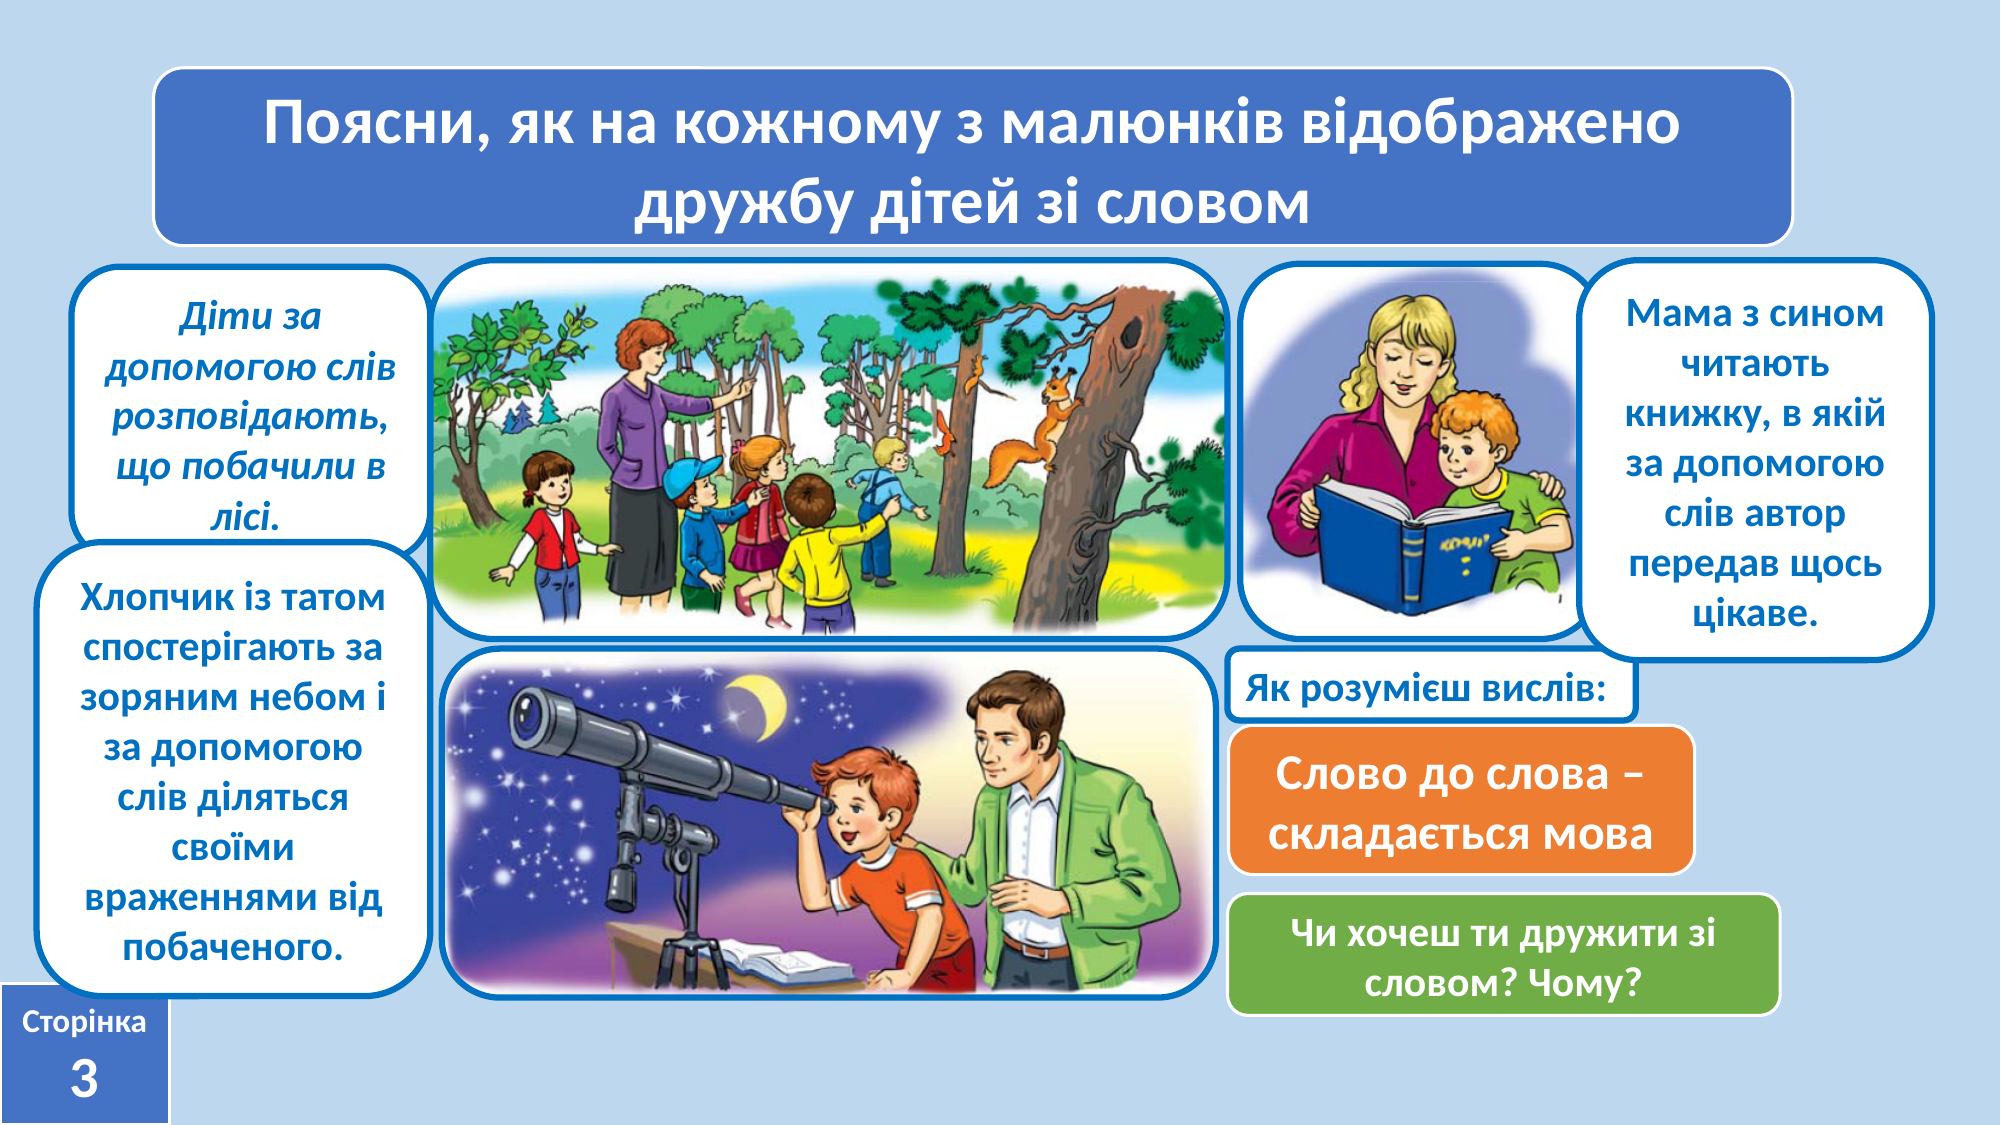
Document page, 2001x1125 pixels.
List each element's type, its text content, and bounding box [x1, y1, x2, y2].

text_box Діти за допомогою слів розповідають, що побачили в лісі. [70, 265, 430, 555]
text_box Слово до слова – складається мова [1226, 723, 1697, 877]
text_box Як розумієш вислів: [1226, 647, 1637, 722]
text_box Поясни, як на кожному з малюнків відображено дружбу дітей зі словом [151, 66, 1795, 248]
picture [441, 648, 1216, 998]
picture [430, 260, 1228, 640]
text_box Чи хочеш ти дружити зі словом? Чому? [1225, 891, 1782, 1017]
text_box Хлопчик із татом спостерігають за зоряним небом і за допомогою слів діляться своїми враженнями від побаченого. [35, 541, 432, 998]
picture [1240, 263, 1601, 640]
text_box Сторінка 3 [0, 982, 171, 1125]
text_box Мама з сином читають книжку, в якій за допомогою слів автор передав щось цікаве. [1592, 259, 1934, 662]
